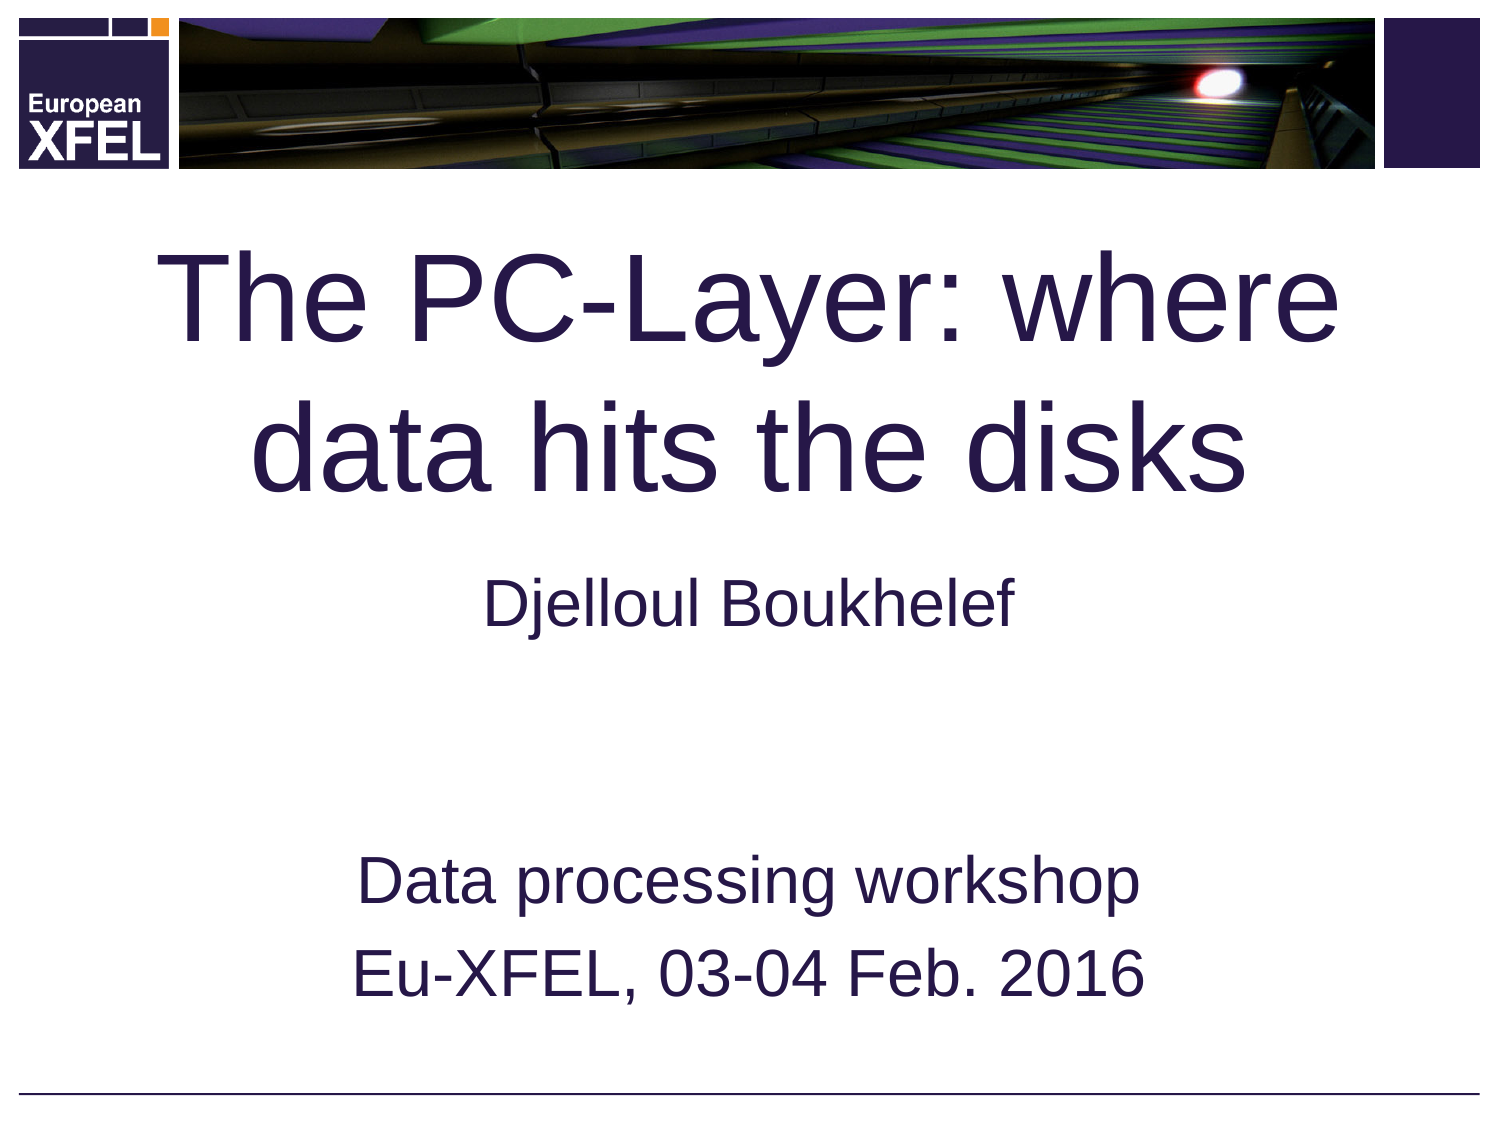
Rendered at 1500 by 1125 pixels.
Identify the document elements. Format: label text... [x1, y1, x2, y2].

picture [19, 18, 169, 169]
title The PC-Layer: where data hits the disks [66, 215, 1433, 519]
subtitle Djelloul Boukhelef Data processing workshop Eu-XFEL, 03-04 Feb. 2016 [66, 559, 1433, 1031]
picture [179, 18, 1375, 169]
